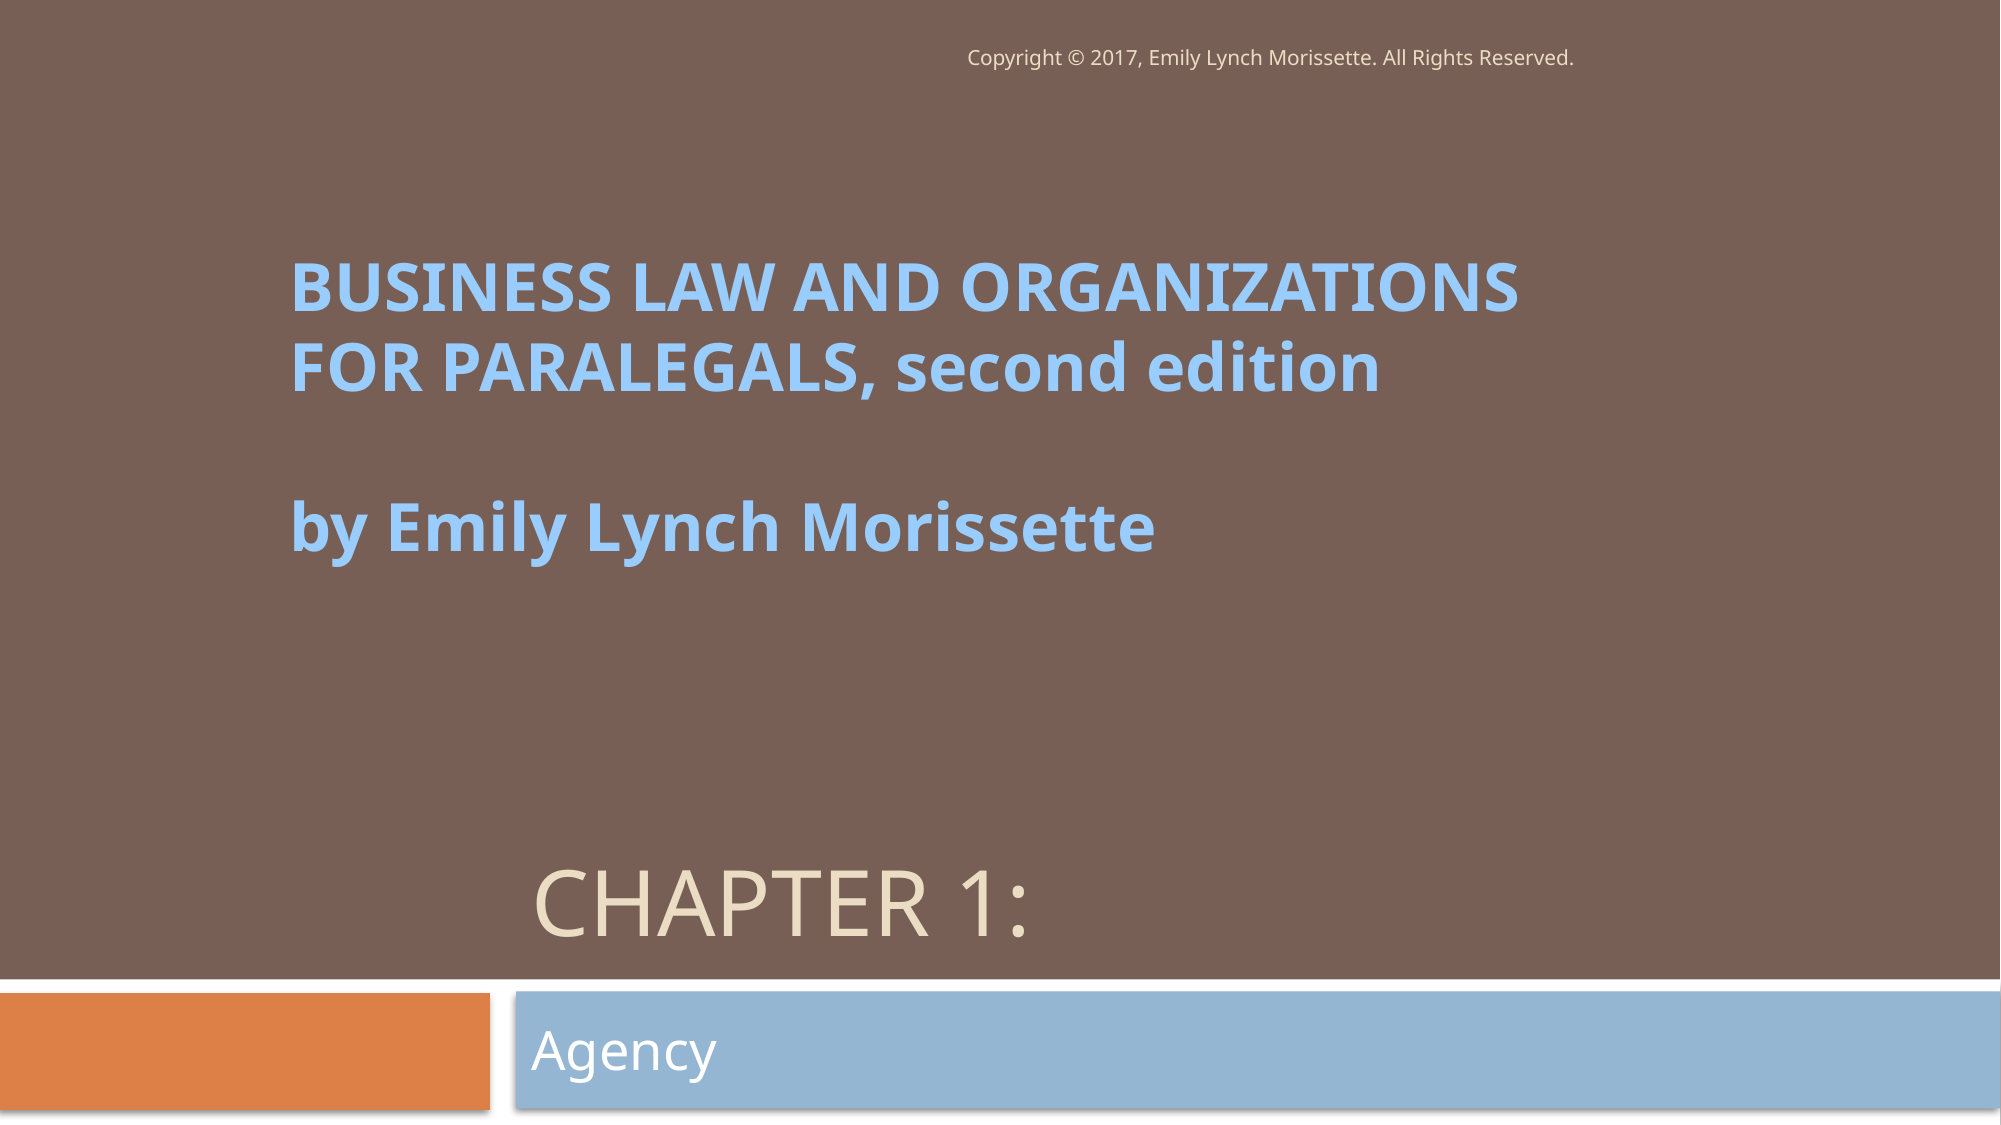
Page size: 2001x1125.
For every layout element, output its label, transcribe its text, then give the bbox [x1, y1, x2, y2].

subtitle Agency [516, 992, 1984, 1105]
footer Copyright © 2017, Emily Lynch Morissette. All Rights Reserved. [592, 38, 1600, 75]
title Chapter 1: [516, 662, 1934, 963]
text_box BUSINESS LAW AND ORGANIZATIONS FOR PARALEGALS, second edition by Emily Lynch Morissette [275, 237, 1588, 573]
